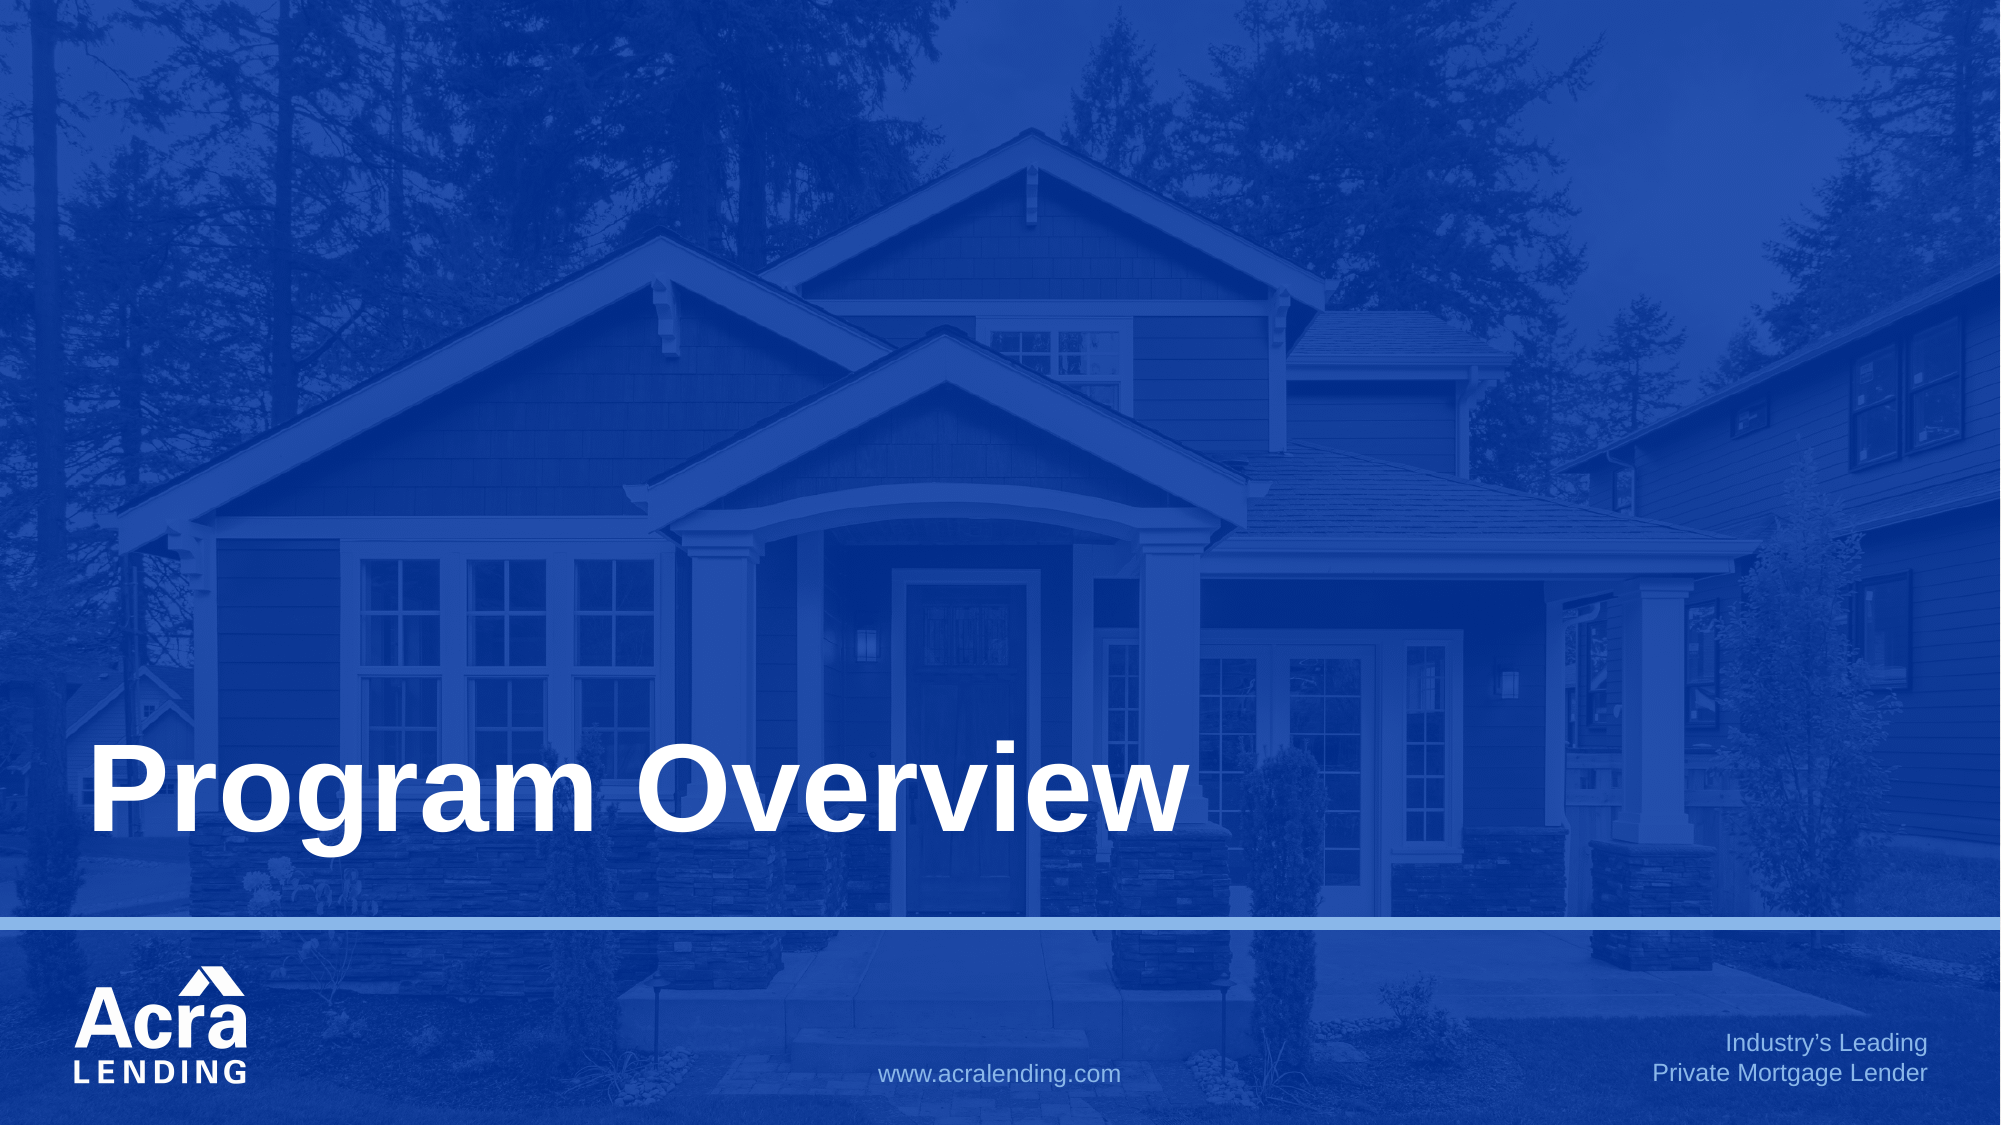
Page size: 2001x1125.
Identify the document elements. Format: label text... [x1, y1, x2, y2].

text_box Program Overview [71, 578, 1235, 866]
picture [71, 964, 250, 1086]
